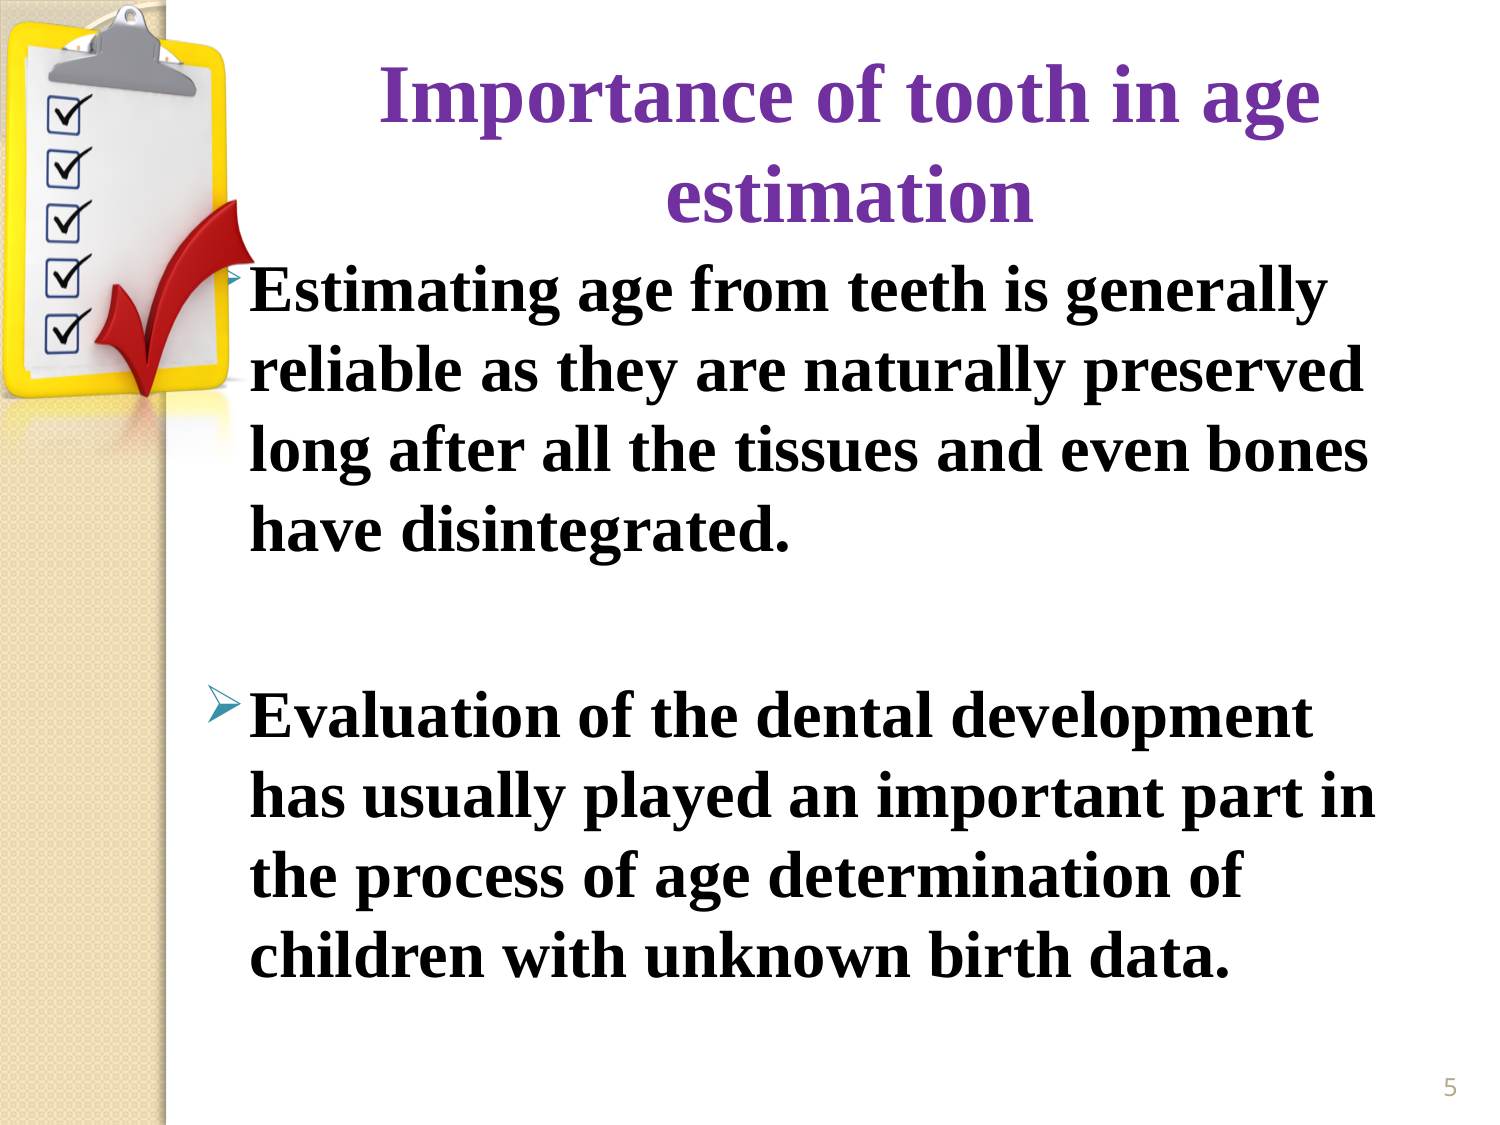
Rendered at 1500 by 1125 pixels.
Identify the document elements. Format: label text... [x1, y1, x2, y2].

slide_number 5 [1413, 1034, 1488, 1113]
list Estimating age from teeth is generally reliable as they are naturally preserved long after all the tissues and even bones have disintegrated. Evaluation of the dental development has usually played an important part in the process of age determination of children with unknown birth data. [174, 237, 1405, 1125]
picture [0, 0, 326, 463]
title Importance of tooth in age estimation [333, 45, 1466, 233]
